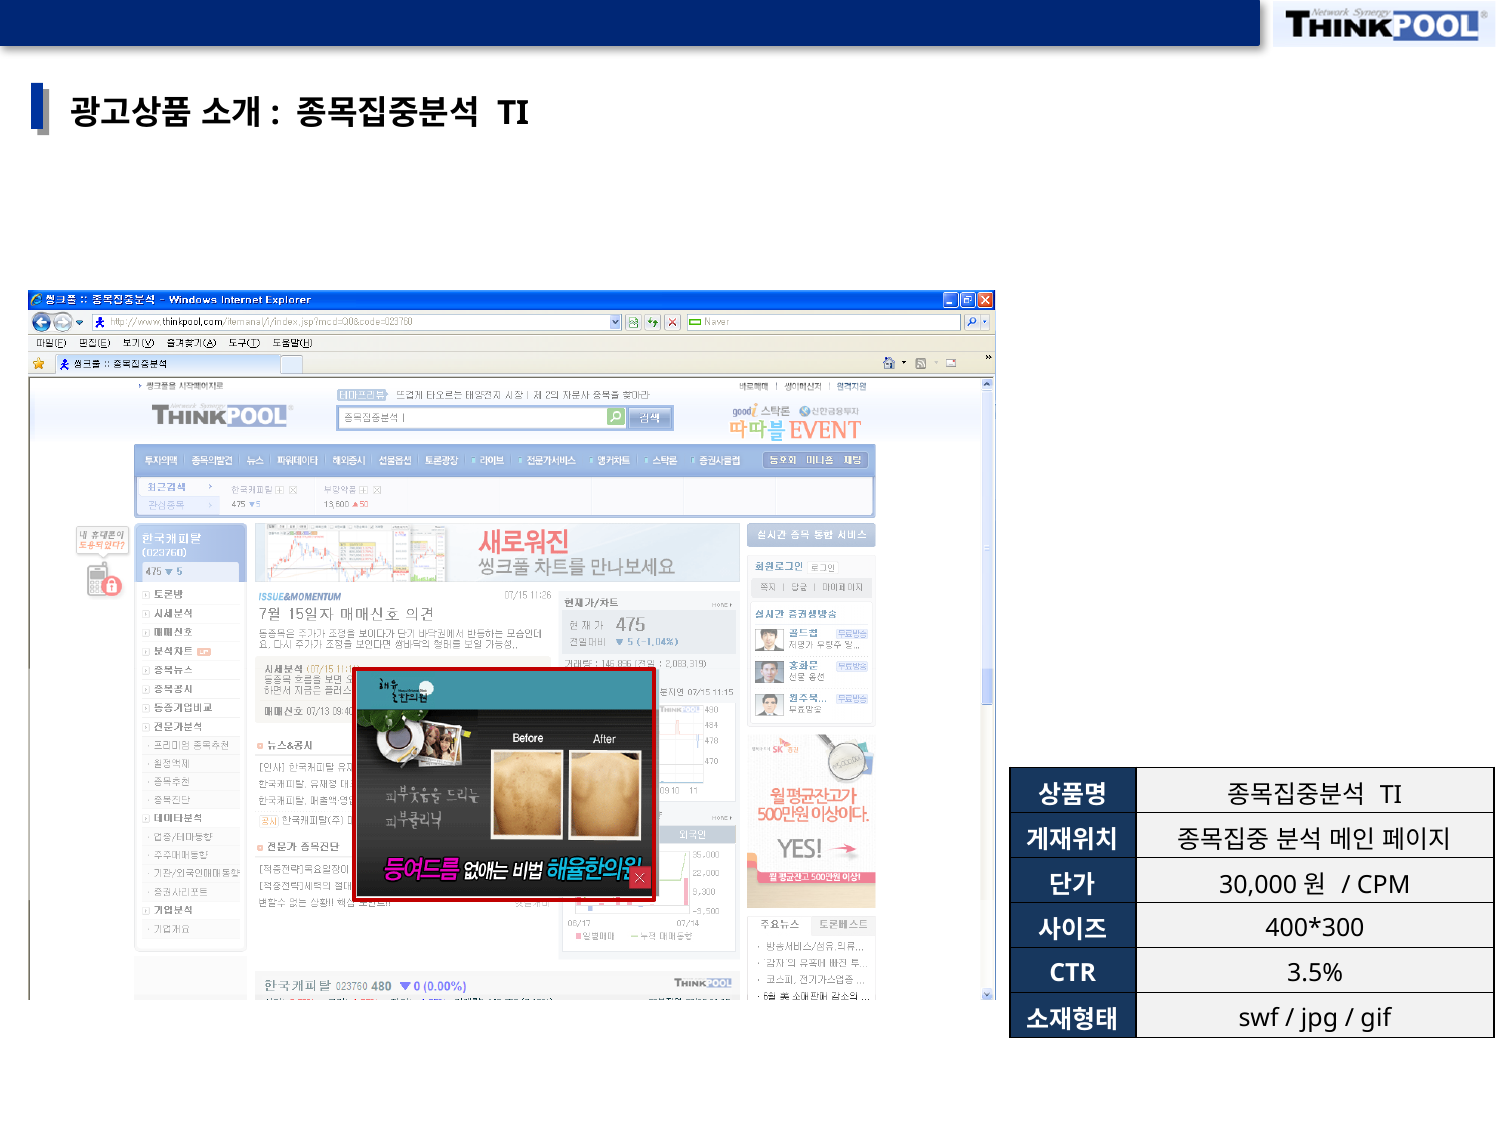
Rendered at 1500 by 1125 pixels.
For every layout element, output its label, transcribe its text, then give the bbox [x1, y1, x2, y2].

table_cell 3.5% [1137, 948, 1493, 992]
text_box 광고상품 소개: 종목집중분석 TI [55, 83, 654, 139]
table_cell 단가 [1011, 858, 1135, 902]
table_cell CTR [1011, 948, 1135, 992]
table_cell 종목집중 분석 메인 페이지 [1137, 813, 1493, 857]
table_header 종목집중분석 TI [1137, 768, 1493, 812]
table_header 상품명 [1011, 768, 1135, 812]
table_cell 400*300 [1137, 903, 1493, 947]
table_cell 30,000원 / CPM [1137, 858, 1493, 902]
picture [1273, 1, 1496, 47]
text_box [31, 82, 43, 129]
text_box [28, 290, 996, 1000]
table_cell 소재형태 [1011, 993, 1135, 1037]
table_cell 사이즈 [1011, 903, 1135, 947]
table_cell 게재위치 [1011, 813, 1135, 857]
table_cell swf / jpg / gif [1137, 993, 1493, 1037]
text_box [37, 89, 50, 136]
